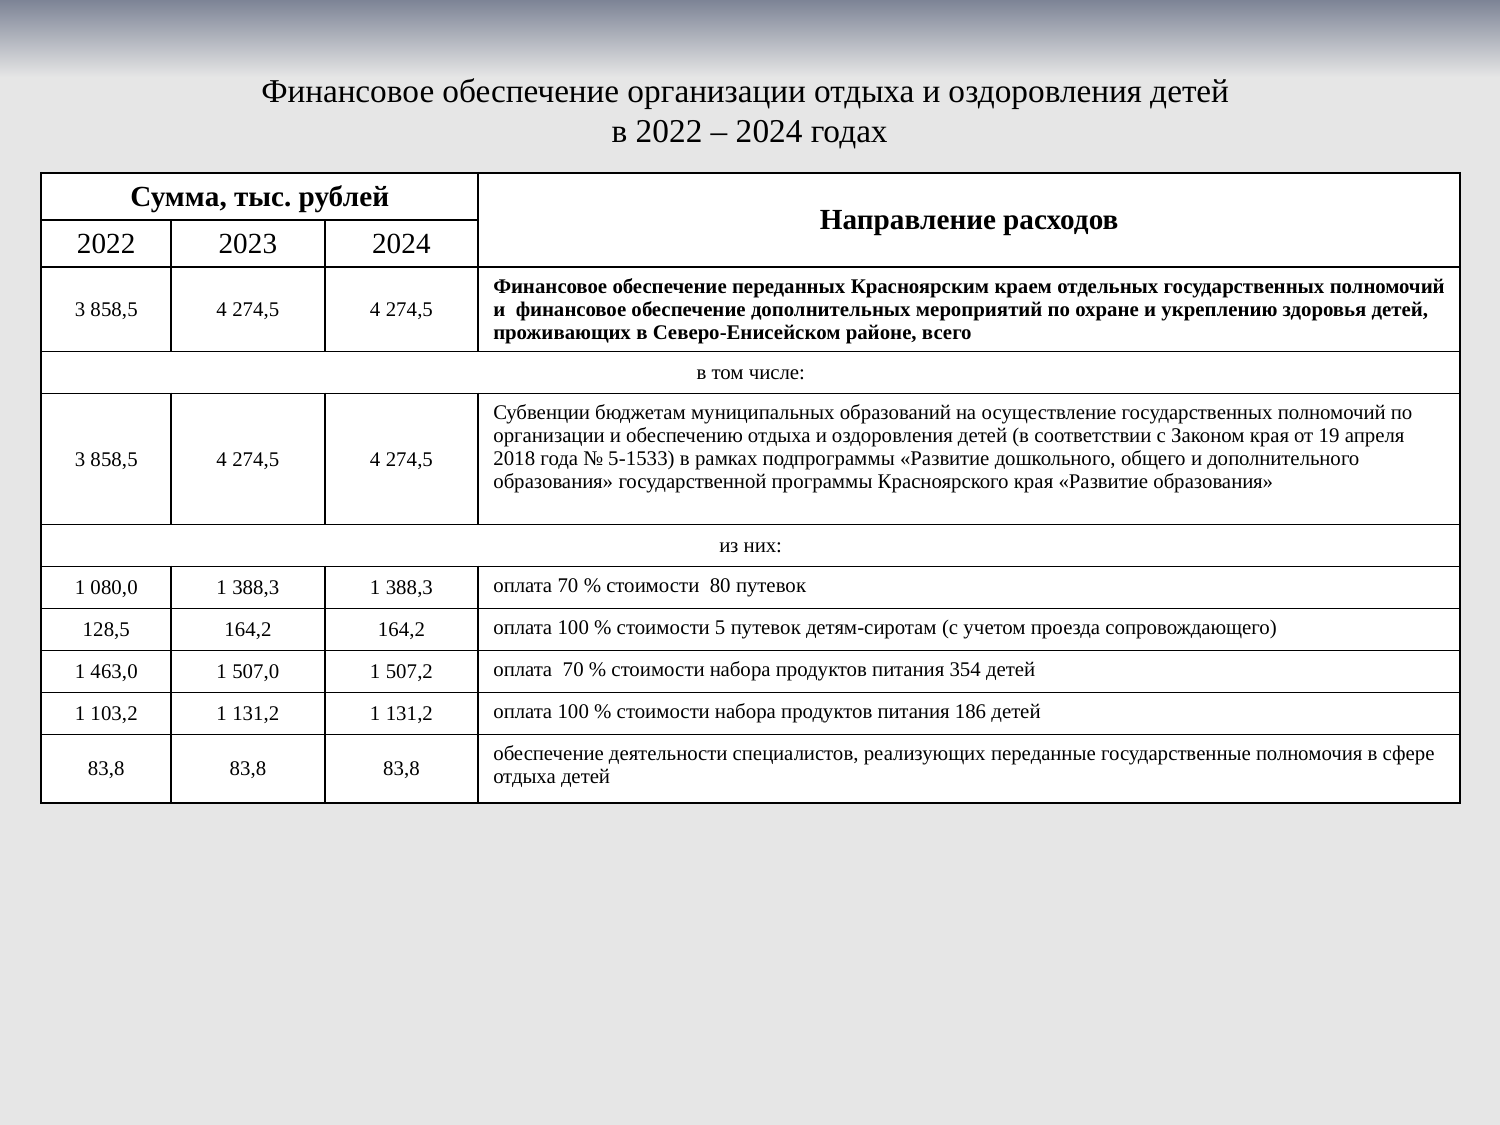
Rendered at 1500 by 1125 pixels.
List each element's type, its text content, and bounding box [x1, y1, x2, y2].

table_cell 3 858,5 [42, 268, 170, 351]
table_cell Финансовое обеспечение переданных Красноярским краем отдельных государственных полномочий и финансовое обеспечение дополнительных мероприятий по охране и укреплению здоровья детей, проживающих в Северо-Енисейском районе, всего [479, 268, 1459, 351]
table_cell 164,2 [172, 609, 324, 650]
table_header Направление расходов [479, 174, 1459, 266]
table_cell 1 388,3 [326, 567, 477, 608]
table_cell 83,8 [326, 735, 477, 802]
table_cell обеспечение деятельности специалистов, реализующих переданные государственные полномочия в сфере отдыха детей [479, 735, 1459, 802]
table_cell оплата 70 % стоимости набора продуктов питания 354 детей [479, 651, 1459, 692]
table_cell 1 131,2 [326, 693, 477, 734]
table_cell Субвенции бюджетам муниципальных образований на осуществление государственных полномочий по организации и обеспечению отдыха и оздоровления детей (в соответствии с Законом края от 19 апреля 2018 года № 5-1533) в рамках подпрограммы «Развитие дошкольного, общего и дополнительного образования» государственной программы Красноярского края «Развитие образования» [479, 394, 1459, 524]
table_header Сумма, тыс. рублей [42, 174, 477, 219]
table_cell 1 388,3 [172, 567, 324, 608]
table_cell 1 131,2 [172, 693, 324, 734]
table_cell оплата 100 % стоимости 5 путевок детям-сиротам (с учетом проезда сопровождающего) [479, 609, 1459, 650]
table_cell 1 103,2 [42, 693, 170, 734]
table_cell 2024 [326, 221, 477, 266]
table_cell 4 274,5 [326, 268, 477, 351]
table_cell из них: [42, 525, 1459, 566]
table_cell в том числе: [42, 352, 1459, 393]
table_cell оплата 70 % стоимости 80 путевок [479, 567, 1459, 608]
table_cell 3 858,5 [42, 394, 170, 524]
table_cell 4 274,5 [172, 394, 324, 524]
table_cell 1 507,2 [326, 651, 477, 692]
table_cell 2022 [42, 221, 170, 266]
title Финансовое обеспечение организации отдыха и оздоровления детей в 2022 – 2024 годах [75, 45, 1425, 172]
table_cell 1 463,0 [42, 651, 170, 692]
table_cell 164,2 [326, 609, 477, 650]
table_cell оплата 100 % стоимости набора продуктов питания 186 детей [479, 693, 1459, 734]
table_cell 1 507,0 [172, 651, 324, 692]
table_cell 128,5 [42, 609, 170, 650]
table_cell 83,8 [172, 735, 324, 802]
table_cell 1 080,0 [42, 567, 170, 608]
table_cell 2023 [172, 221, 324, 266]
table_cell 4 274,5 [326, 394, 477, 524]
table_cell 4 274,5 [172, 268, 324, 351]
table_cell 83,8 [42, 735, 170, 802]
